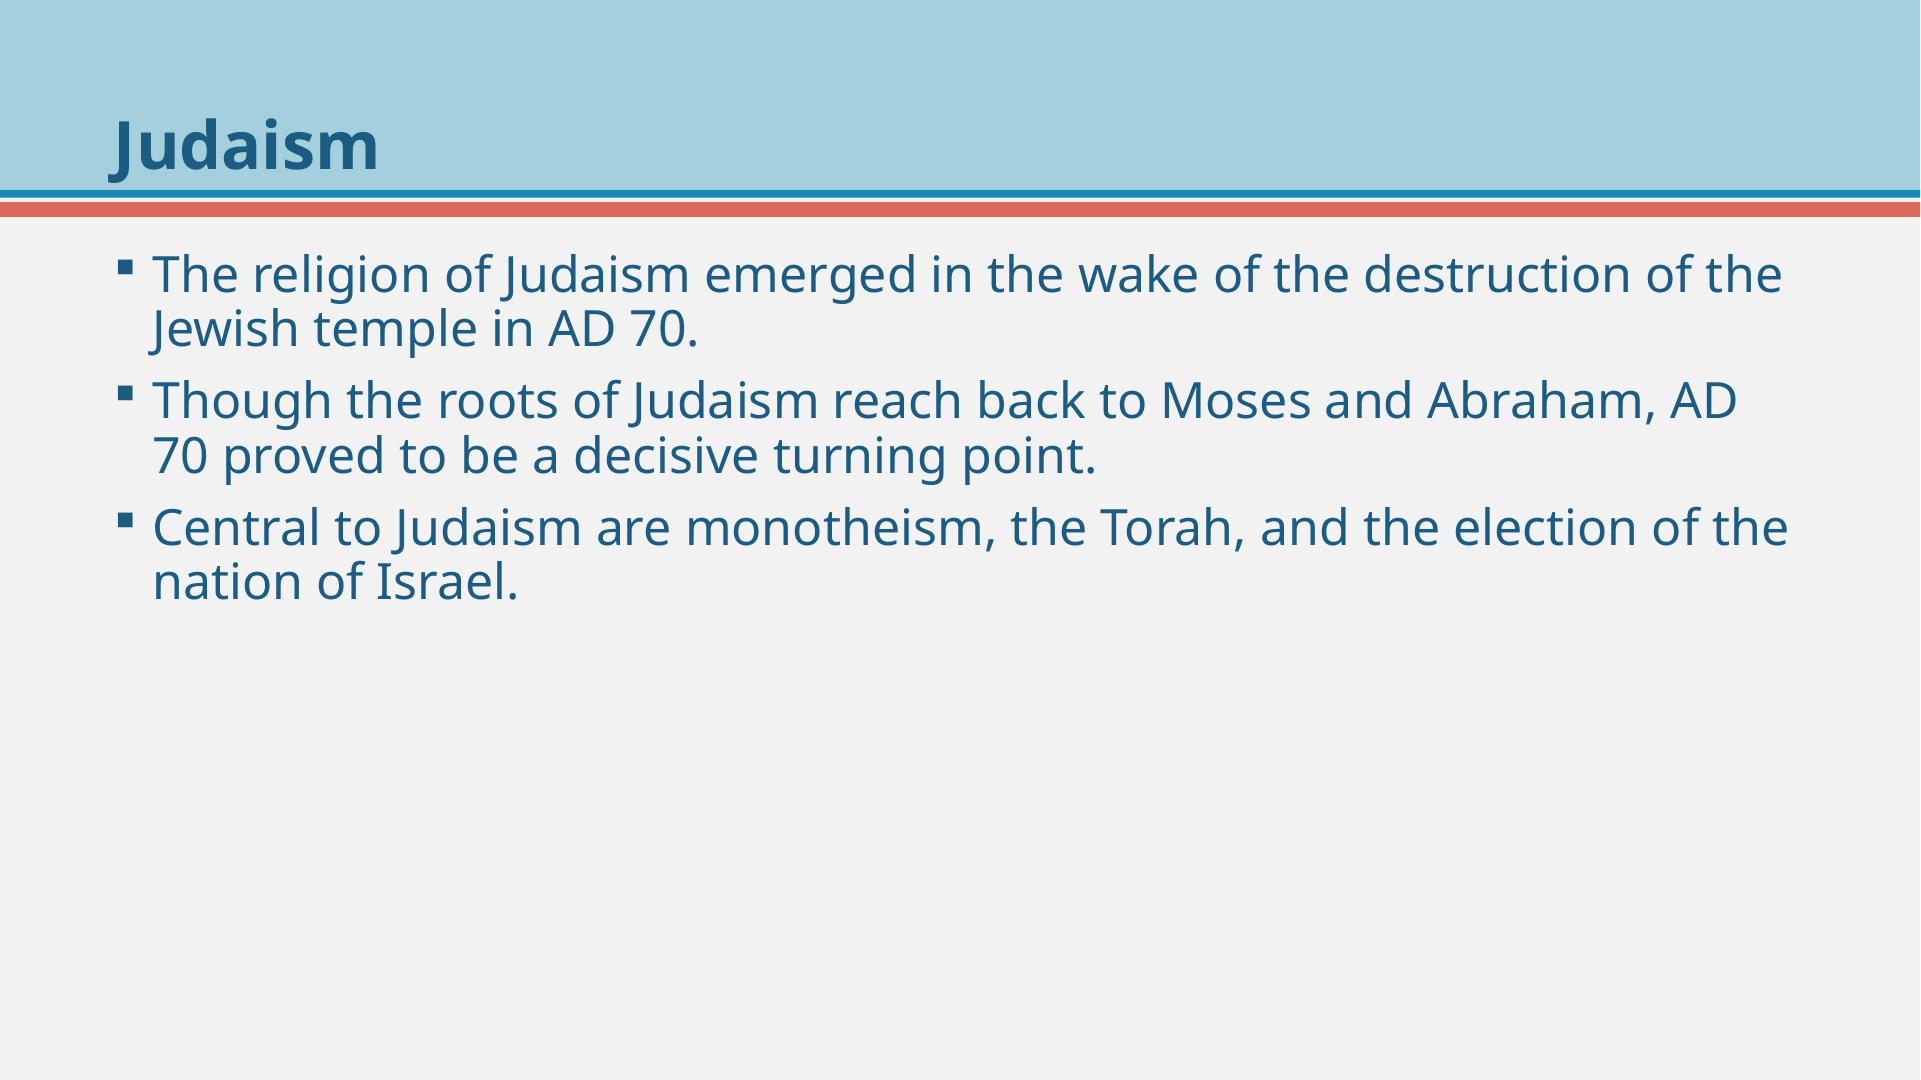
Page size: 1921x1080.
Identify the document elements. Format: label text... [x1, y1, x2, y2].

list The religion of Judaism emerged in the wake of the destruction of the Jewish temple in AD 70. Though the roots of Judaism reach back to Moses and Abraham, AD 70 proved to be a decisive turning point. Central to Judaism are monotheism, the Torah, and the election of the nation of Israel. [98, 241, 1823, 1028]
title Judaism [98, 41, 1823, 191]
